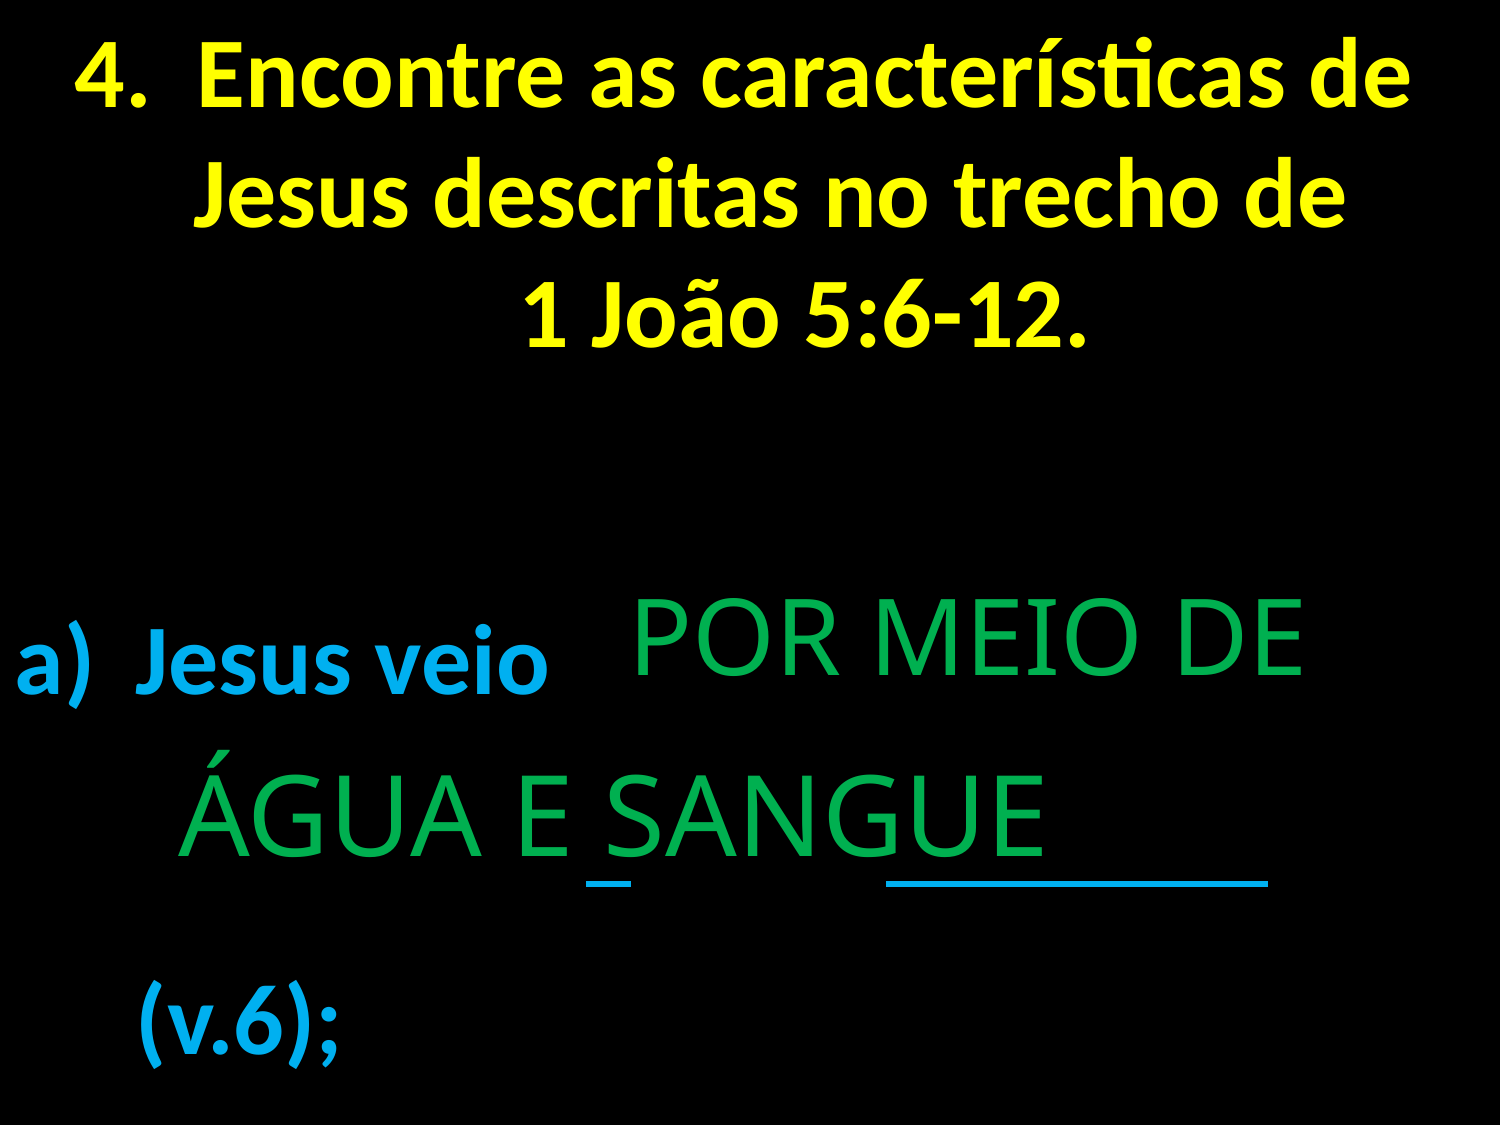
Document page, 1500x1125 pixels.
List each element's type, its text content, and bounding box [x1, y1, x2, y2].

text_box Jesus veio (v.6); [0, 527, 1500, 1125]
text_box Encontre as características de Jesus descritas no trecho de 1 João 5:6-12. [29, 160, 1459, 349]
text_box ÁGUA E SANGUE [17, 717, 1211, 906]
